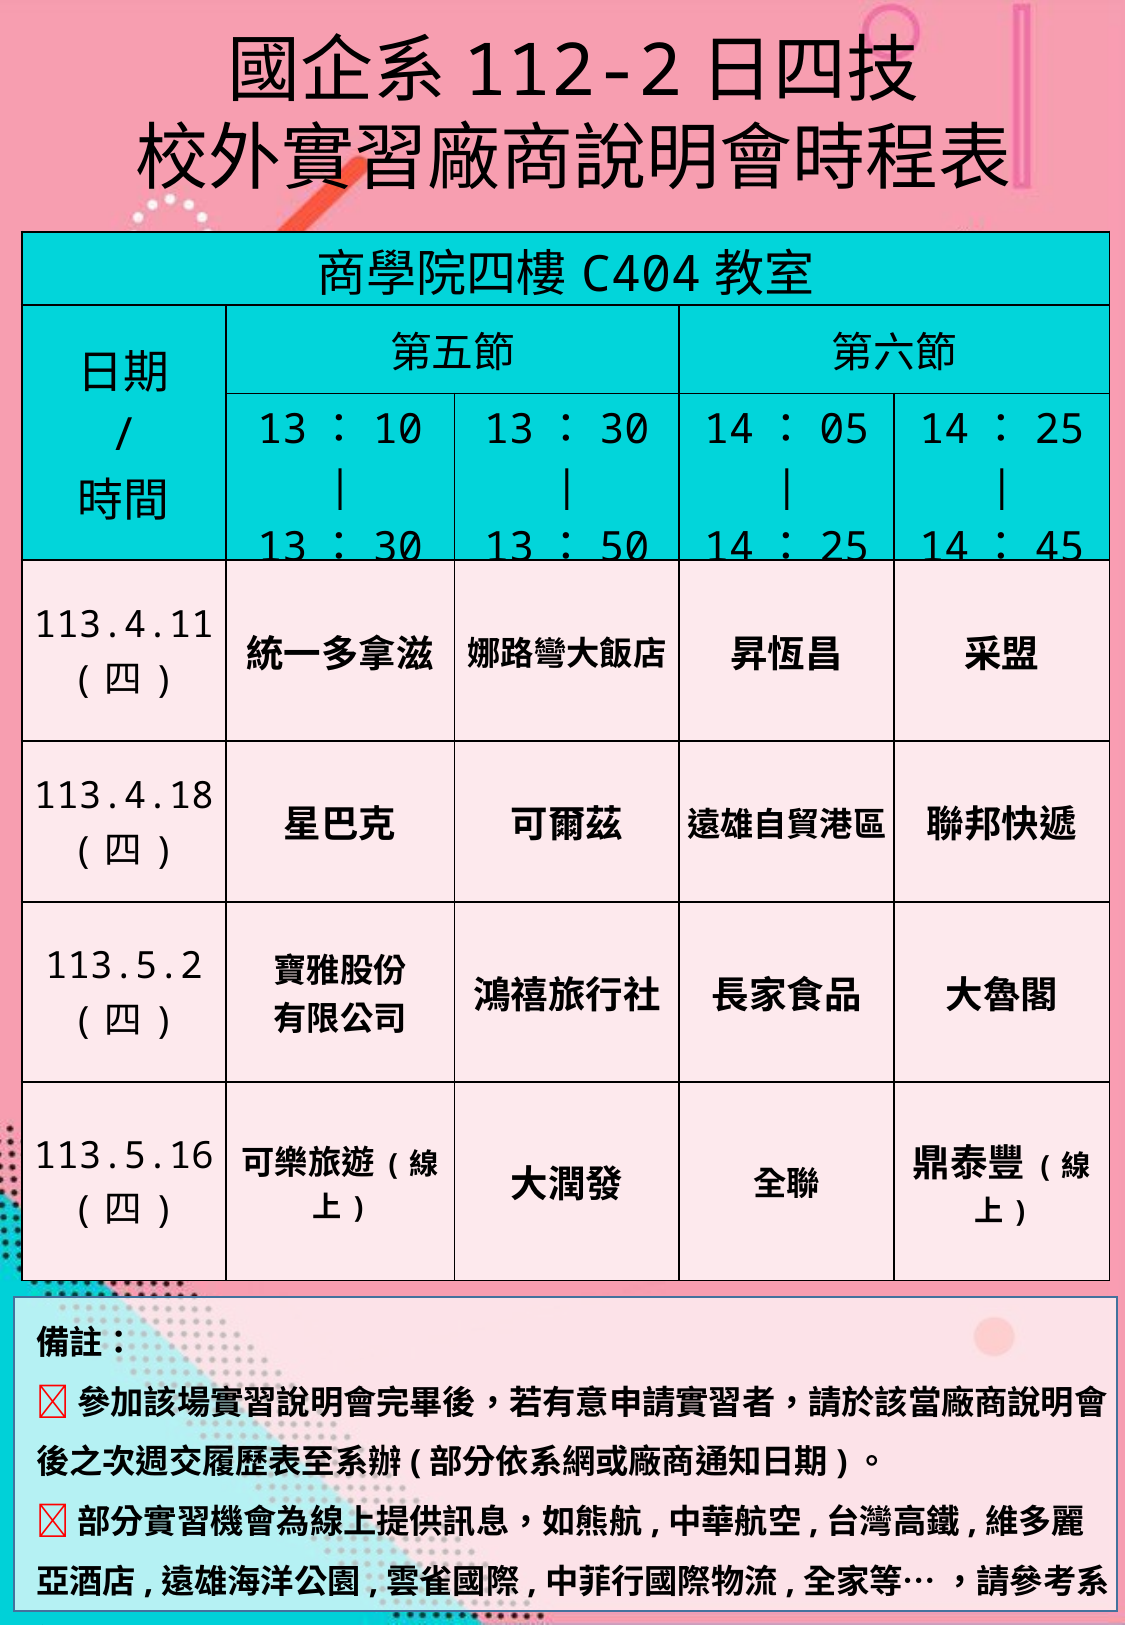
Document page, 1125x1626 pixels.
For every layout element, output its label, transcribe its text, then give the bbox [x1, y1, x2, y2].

table_cell 可樂旅遊(線上) [227, 1083, 454, 1280]
table_cell 星巴克 [227, 742, 454, 901]
table_cell 13：10 | 13：30 [227, 394, 454, 559]
table_cell 長家食品 [680, 903, 893, 1081]
table_cell 日期 / 時間 [23, 306, 225, 559]
table_cell 可爾茲 [455, 742, 678, 901]
text_box [13, 1296, 21, 1612]
table_cell 大魯閣 [895, 903, 1109, 1081]
table_cell 昇恆昌 [680, 561, 893, 740]
table_cell 113.4.11 (四) [23, 561, 225, 740]
table_cell 14：25 | 14：45 [895, 394, 1109, 559]
table_cell 遠雄自貿港區 [680, 742, 893, 901]
table_cell 第六節 [680, 306, 1109, 393]
table_cell 第五節 [227, 306, 678, 393]
table_cell 鴻禧旅行社 [455, 903, 678, 1081]
text_box 備註： 參加該場實習說明會完畢後，若有意申請實習者，請於該當廠商說明會後之次週交履歷表至系辦(部分依系網或廠商通知日期)。 部分實習機會為線上提供訊息，如熊航,中華航空,台灣高鐵,維多麗亞酒店,遠雄海洋公園,雲雀國際,中菲行國際物流,全家等… ，請參考系網。 [21, 1293, 1125, 1625]
table_cell 全聯 [680, 1083, 893, 1280]
table_cell 13：30 | 13：50 [455, 394, 678, 559]
table_cell 娜路彎大飯店 [455, 561, 678, 740]
table_cell 113.5.16 (四) [23, 1083, 225, 1280]
table_cell 聯邦快遞 [895, 742, 1109, 901]
table_header 商學院四樓C404教室 [23, 233, 1109, 304]
table_cell 統一多拿滋 [227, 561, 454, 740]
table_cell 14：05 | 14：25 [680, 394, 893, 559]
table_cell 113.4.18 (四) [23, 742, 225, 901]
table_cell 寶雅股份 有限公司 [227, 903, 454, 1081]
table_cell 采盟 [895, 561, 1109, 740]
text_box 國企系112-2日四技 校外實習廠商說明會時程表 [56, 15, 1090, 217]
table_cell 大潤發 [455, 1083, 678, 1280]
table_cell 113.5.2 (四) [23, 903, 225, 1081]
picture [0, 0, 1125, 1625]
table_cell 鼎泰豐(線上) [895, 1083, 1109, 1280]
